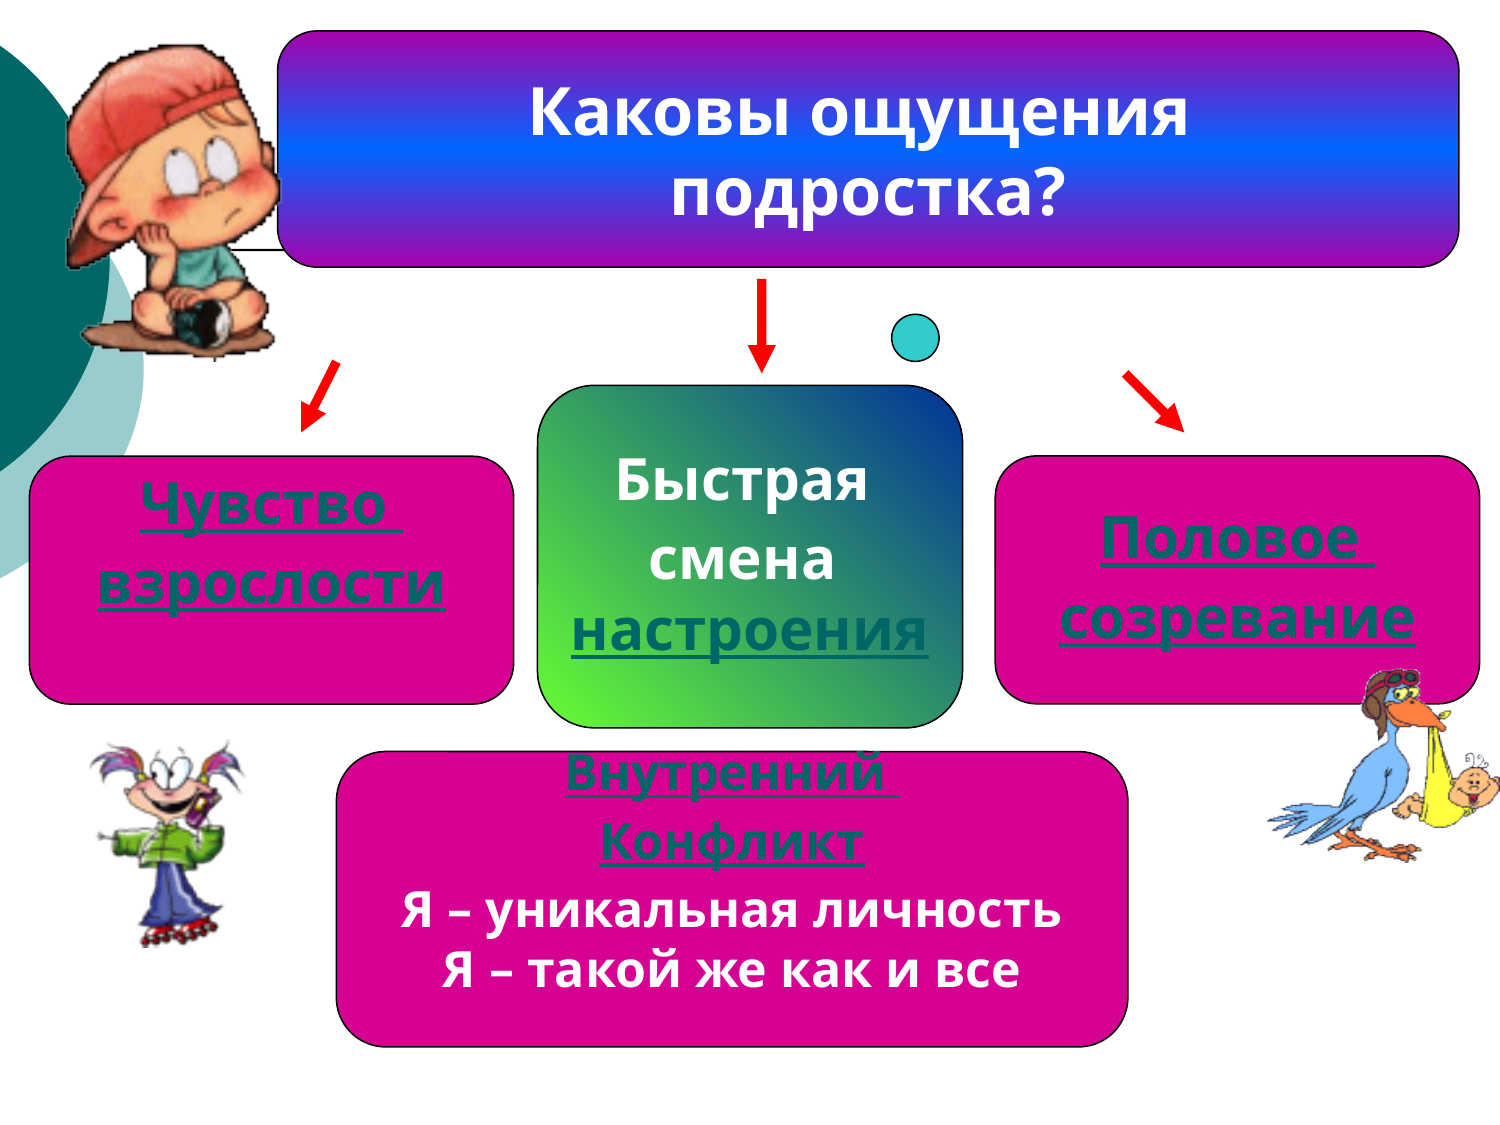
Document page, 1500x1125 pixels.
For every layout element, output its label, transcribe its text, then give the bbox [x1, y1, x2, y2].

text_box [994, 373, 1500, 863]
picture [64, 42, 285, 361]
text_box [29, 361, 514, 948]
text_box Внутренний Конфликт Я – уникальная личность Я – такой же как и все [336, 751, 1128, 1047]
text_box Каковы ощущения подростка? [287, 30, 1459, 268]
footer [512, 1024, 988, 1101]
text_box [537, 278, 963, 729]
